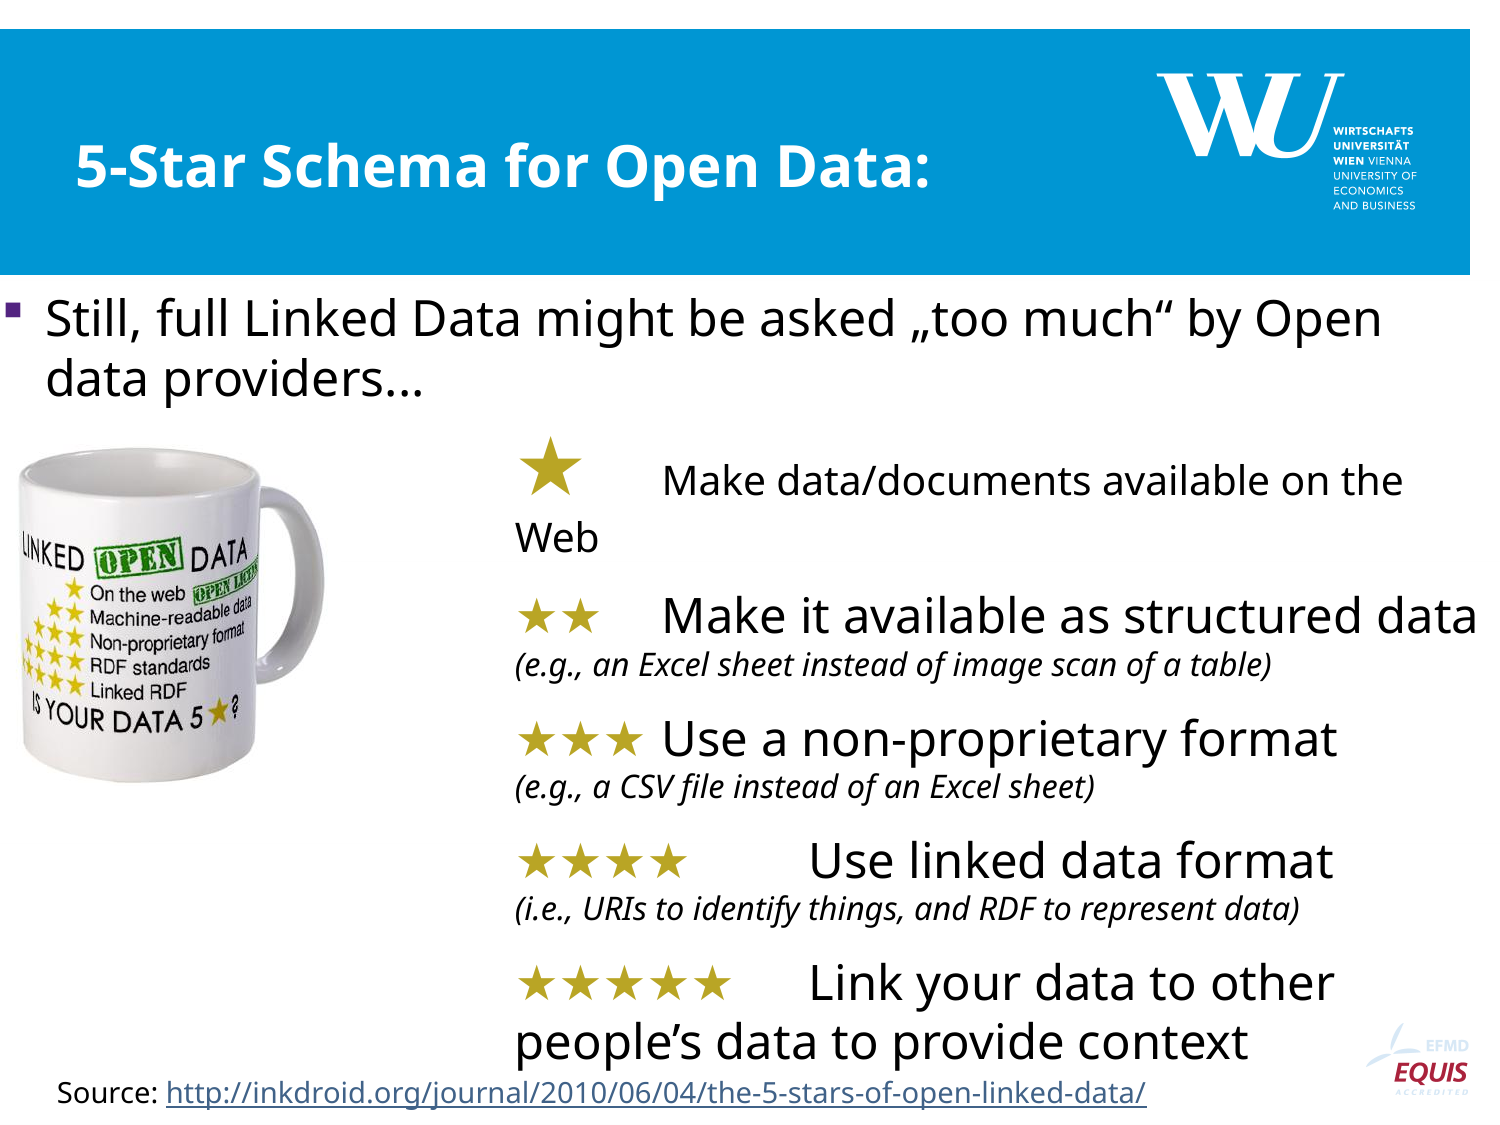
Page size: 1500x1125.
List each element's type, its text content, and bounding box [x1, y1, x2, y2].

text_box Source: http://inkdroid.org/journal/2010/06/04/the-5-stars-of-open-linked-data/ [42, 1067, 1500, 1125]
list Still, full Linked Data might be asked „too much“ by Open data providers... [1, 278, 1500, 999]
text_box ★ Make data/documents available on the Web ★★ Make it available as structured data (e.g., an Excel sheet instead of image scan of a table) ★★★ Use a non-proprietary format (e.g., a CSV file instead of an Excel sheet) ★★★★ Use linked data format (i.e., URIs to identify things, and RDF to represent data) ★★★★★ Link your data to other people’s data to provide context [226, 406, 1497, 1067]
picture [0, 0, 1500, 1125]
title 5-Star Schema for Open Data: [75, 70, 1105, 259]
picture [1158, 74, 1344, 158]
